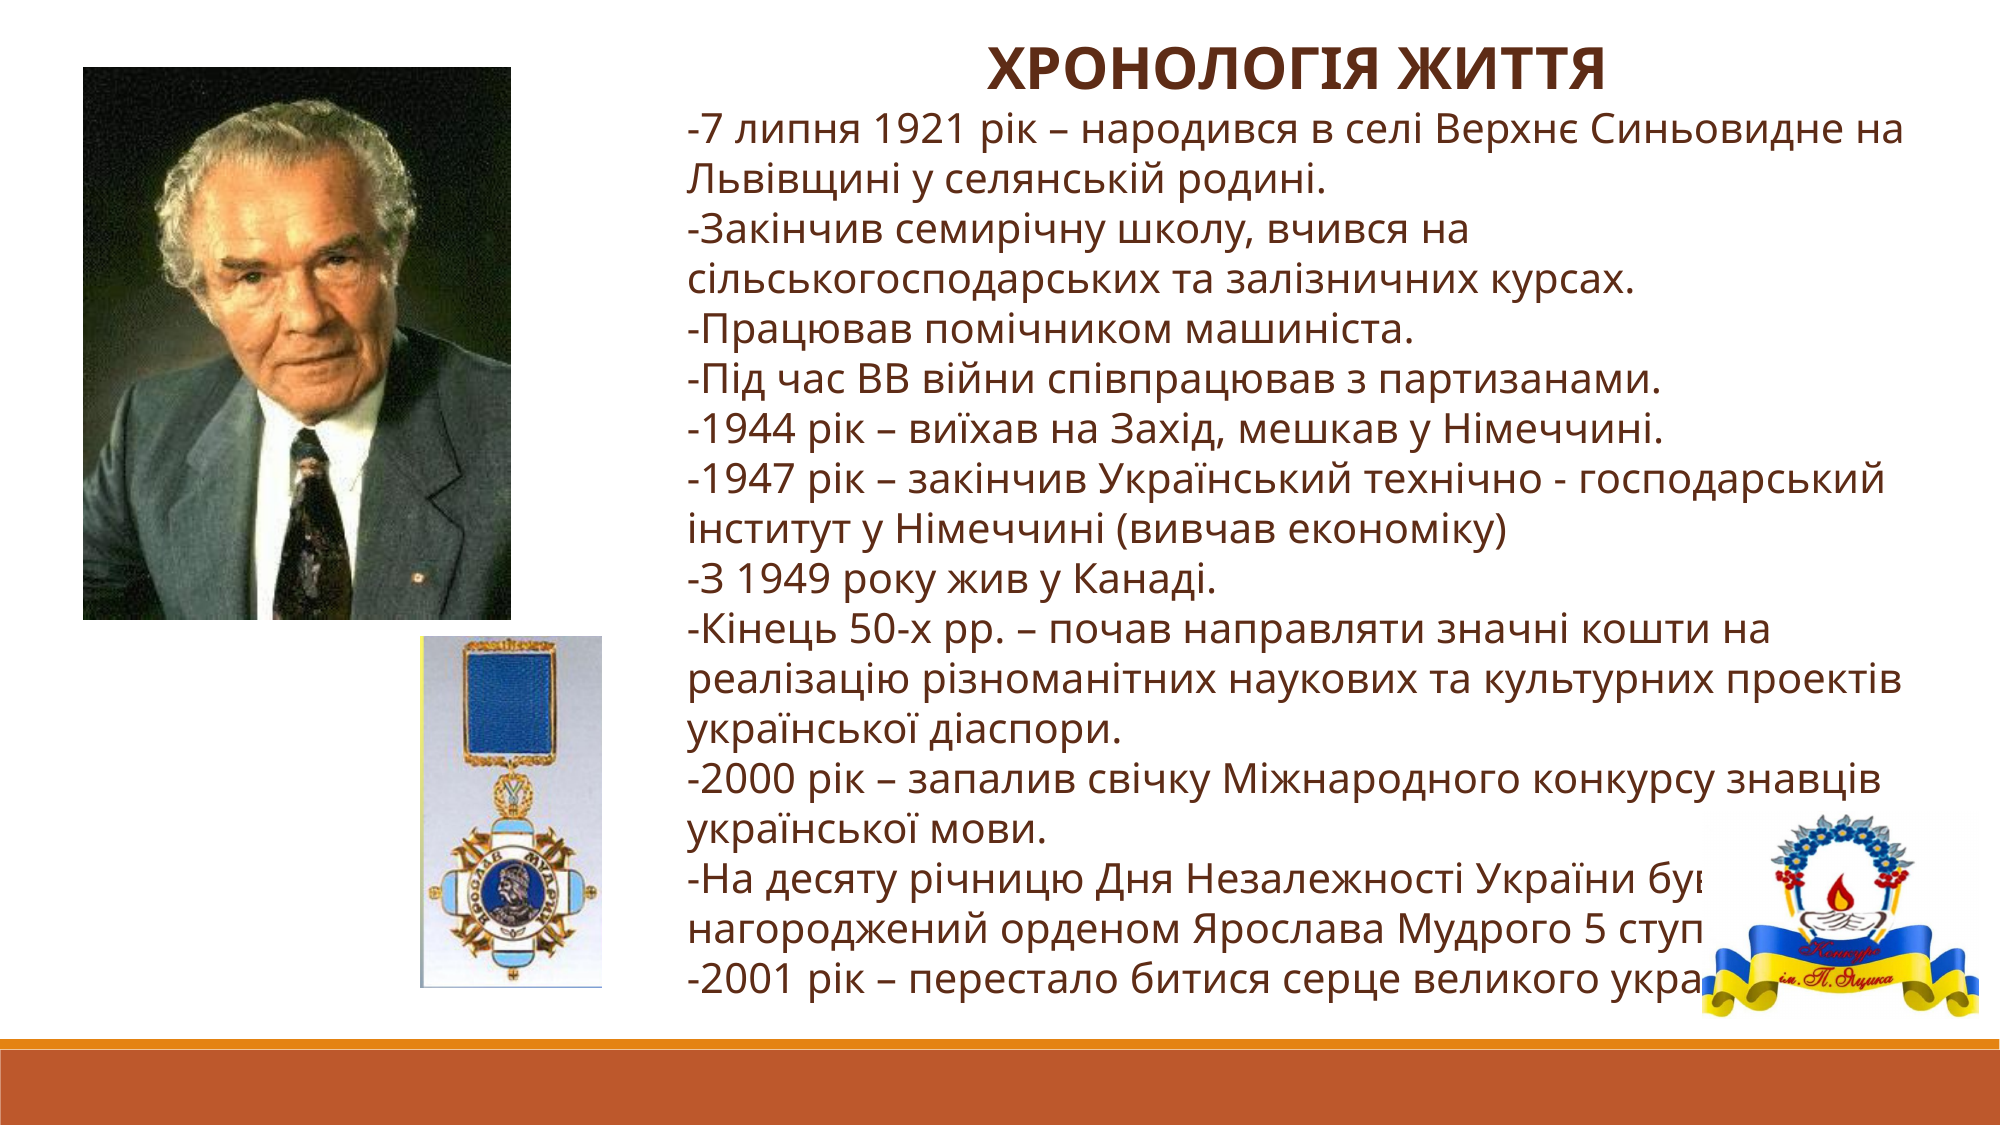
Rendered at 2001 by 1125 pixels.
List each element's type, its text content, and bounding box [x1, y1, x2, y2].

picture [82, 66, 512, 620]
picture [1701, 811, 1979, 1020]
text_box ХРОНОЛОГІЯ ЖИТТЯ -7 липня 1921 рік – народився в селі Верхнє Синьовидне на Львівщині у селянській родині. -Закінчив семирічну школу, вчився на сільськогосподарських та залізничних курсах. -Працював помічником машиніста. -Під час ВВ війни співпрацював з партизанами. -1944 рік – виїхав на Захід, мешкав у Німеччині. -1947 рік – закінчив Український технічно - господарський інститут у Німеччині (вивчав економіку) -З 1949 року жив у Канаді. -Кінець 50-х рр. – почав направляти значні кошти на реалізацію різноманітних наукових та культурних проектів української діаспори. -2000 рік – запалив свічку Міжнародного конкурсу знавців української мови. -На десяту річницю Дня Незалежності України був нагороджений орденом Ярослава Мудрого 5 ступеня. -2001 рік – перестало битися серце великого українця. [672, 24, 1924, 1010]
picture [420, 636, 602, 988]
